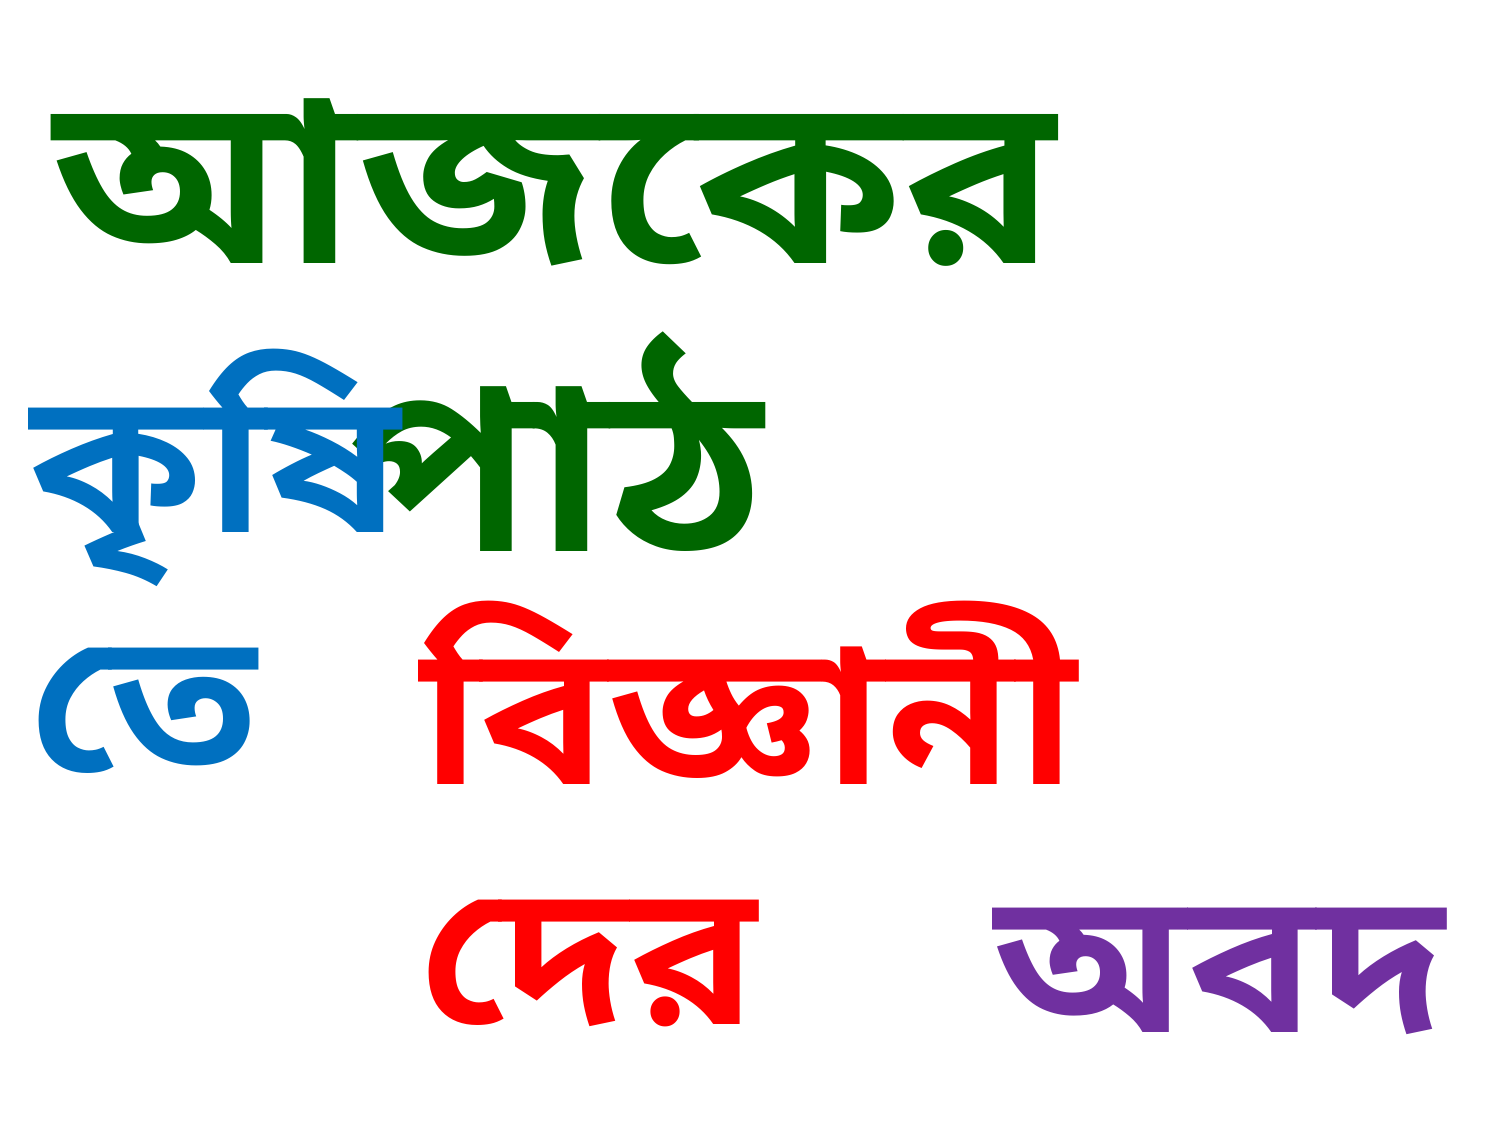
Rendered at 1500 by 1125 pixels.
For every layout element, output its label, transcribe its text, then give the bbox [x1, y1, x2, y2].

text_box কৃষিতে [15, 324, 527, 820]
text_box অবদান [979, 825, 1484, 1125]
text_box আজকের পাঠ [24, 16, 1088, 577]
text_box বিজ্ঞানীদের [405, 577, 1164, 1072]
